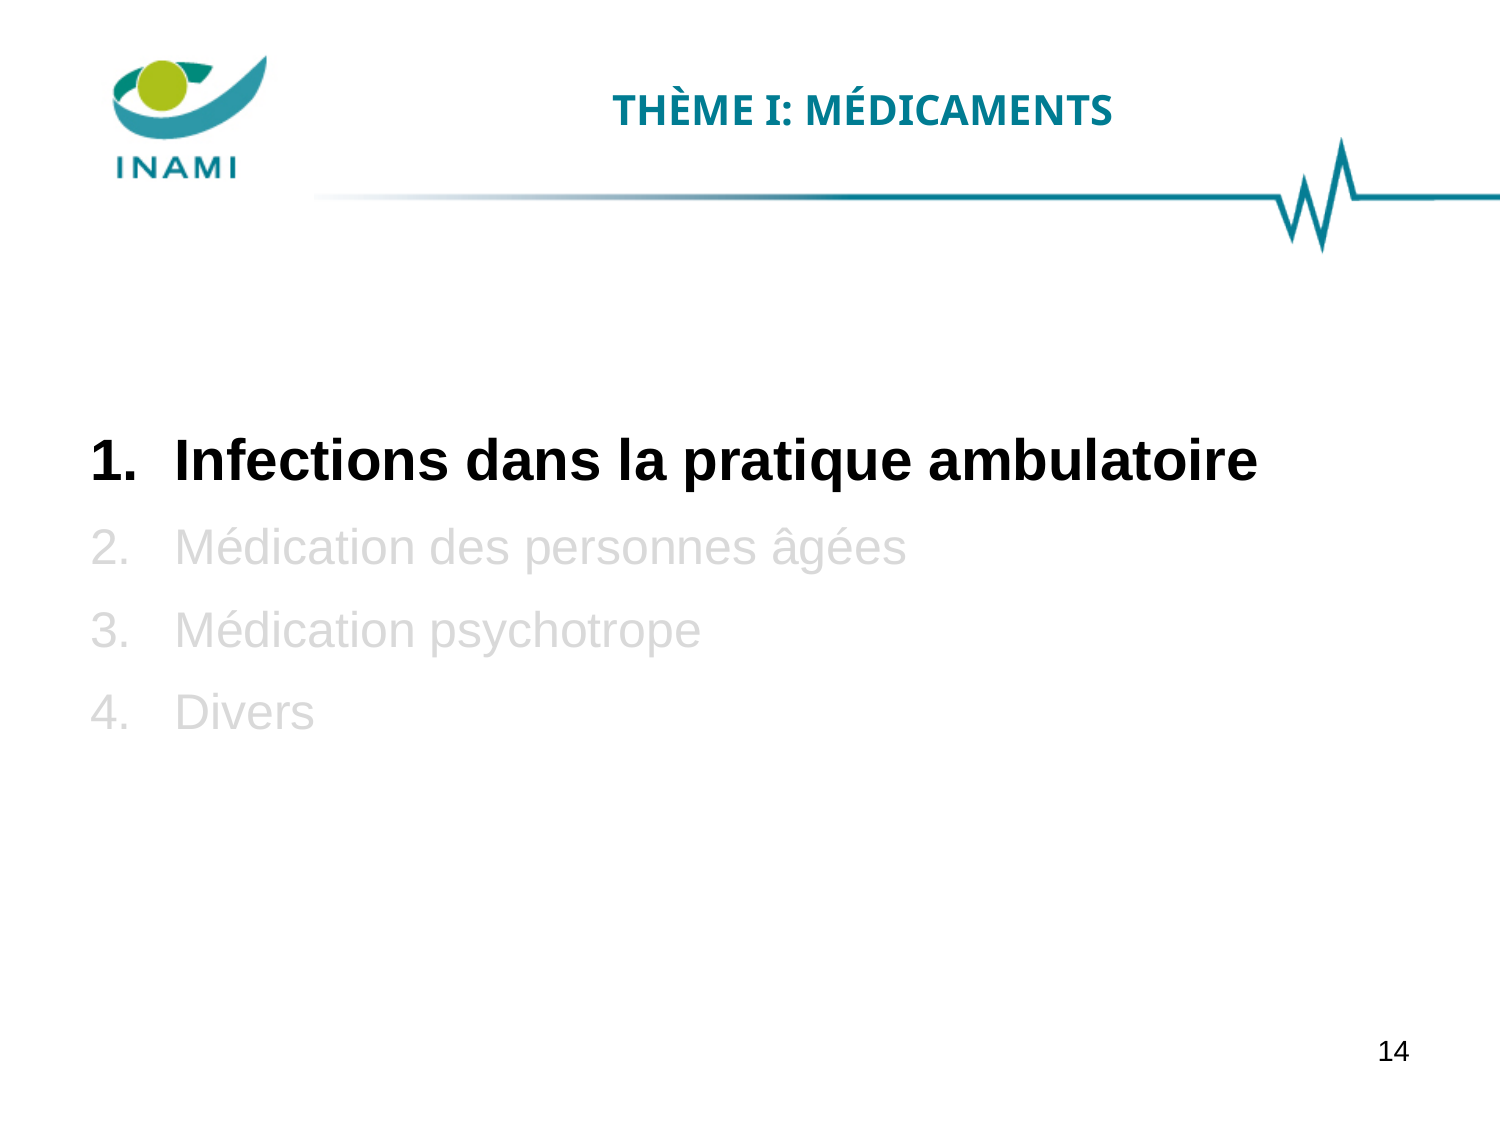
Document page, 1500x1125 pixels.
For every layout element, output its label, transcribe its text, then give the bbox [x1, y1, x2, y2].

slide_number 14 [1074, 1024, 1425, 1103]
picture [53, 6, 1500, 255]
text_box Infections dans la pratique ambulatoire Médication des personnes âgées Médication psychotrope Divers [74, 262, 1425, 1005]
title THÈME I: MÉDICAMENTS [301, 45, 1425, 173]
